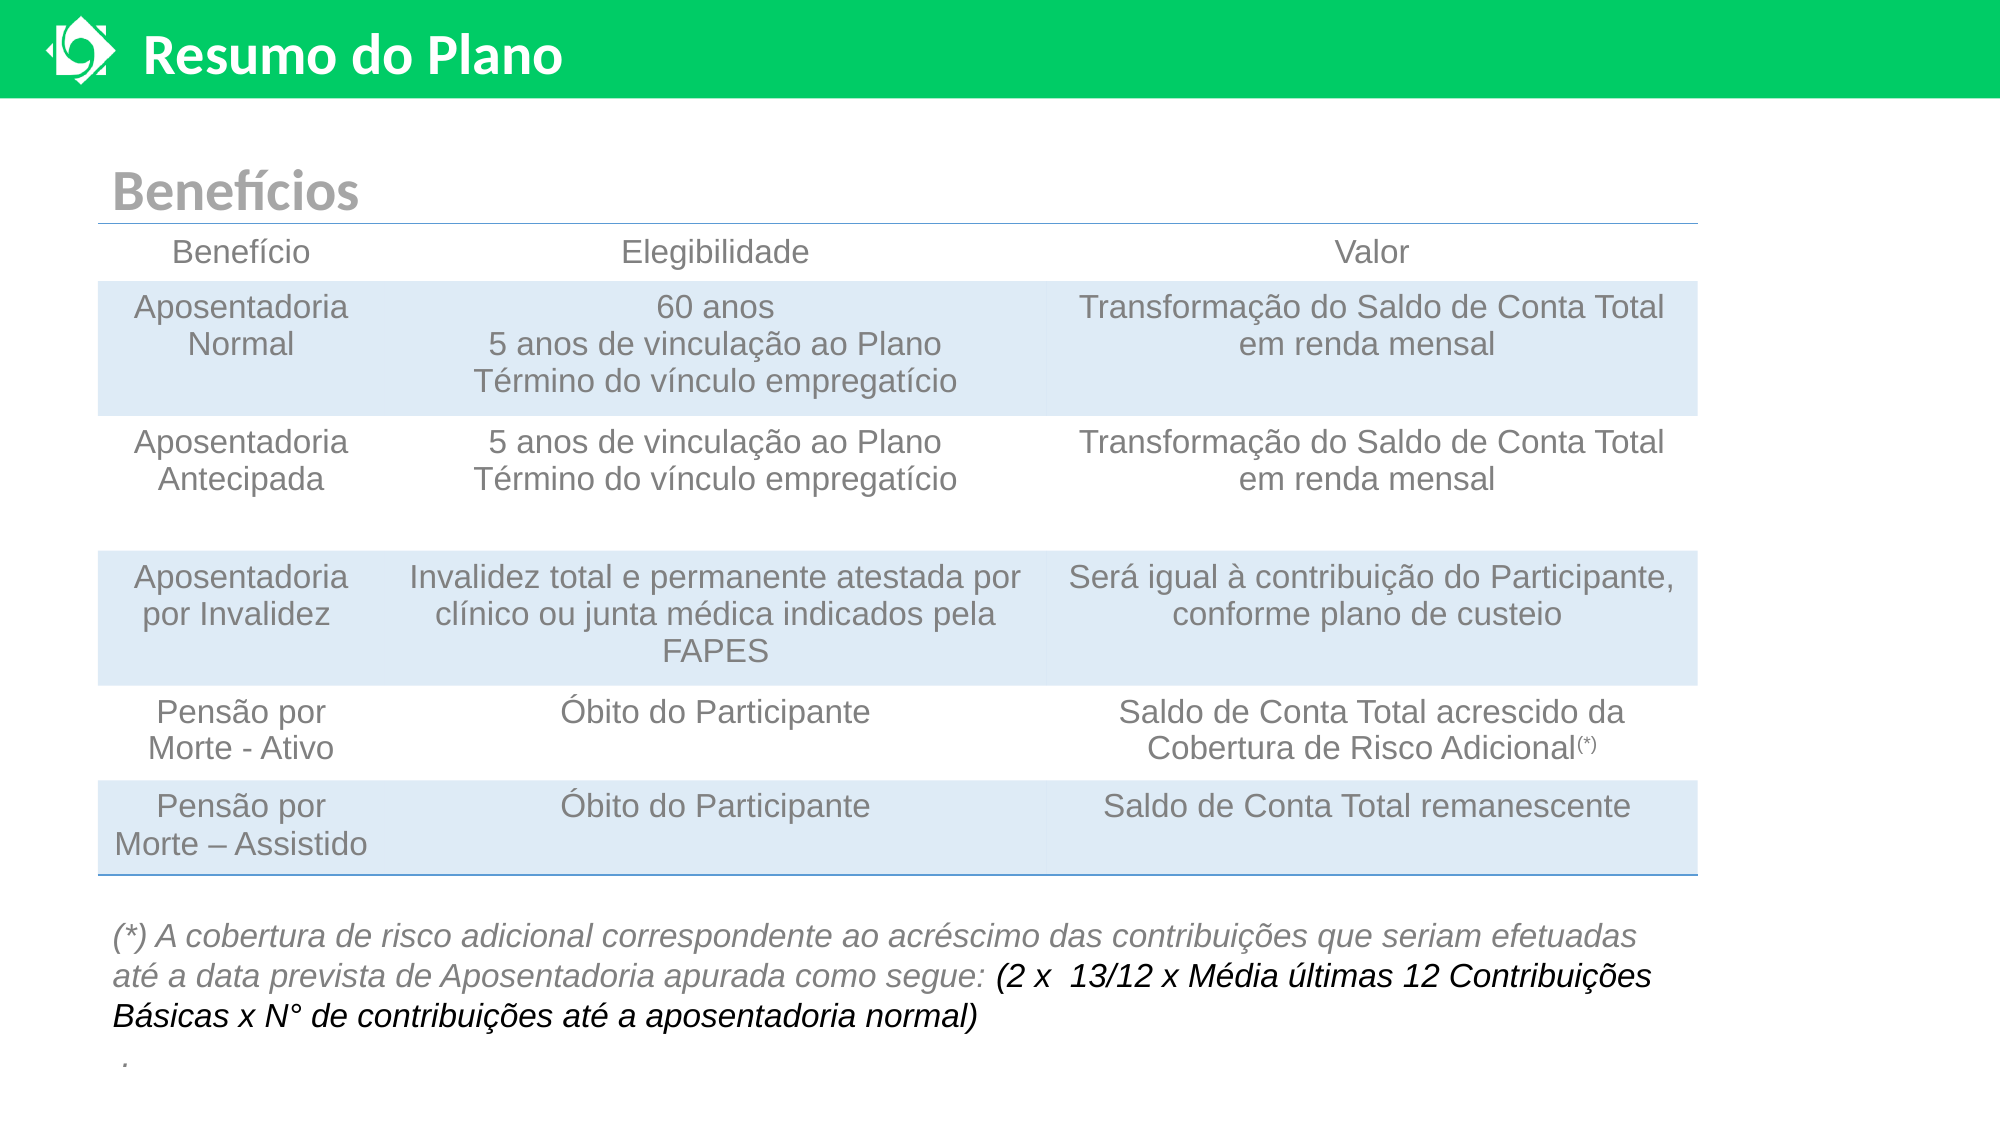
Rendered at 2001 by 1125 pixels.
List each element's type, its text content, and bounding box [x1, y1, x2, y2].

table_cell Saldo de Conta Total remanescente [1047, 780, 1698, 874]
table_header Valor [1047, 224, 1698, 281]
table_cell Aposentadoria por Invalidez [98, 551, 385, 686]
table_cell 5 anos de vinculação ao Plano Término do vínculo empregatício [385, 416, 1047, 551]
table_cell Invalidez total e permanente atestada por clínico ou junta médica indicados pela FAPES [385, 551, 1047, 686]
table_cell Será igual à contribuição do Participante, conforme plano de custeio [1047, 551, 1698, 686]
table_header Elegibilidade [385, 224, 1047, 281]
table_cell Transformação do Saldo de Conta Total em renda mensal [1047, 416, 1698, 551]
table_cell Aposentadoria Antecipada [98, 416, 385, 551]
picture [45, 15, 116, 85]
table_cell Pensão por Morte – Assistido [98, 780, 385, 874]
text_box Resumo do Plano [128, 16, 1310, 87]
table_cell Aposentadoria Normal [98, 281, 385, 416]
table_cell Saldo de Conta Total acrescido da Cobertura de Risco Adicional(*) [1047, 686, 1698, 780]
table_cell Transformação do Saldo de Conta Total em renda mensal [1047, 281, 1698, 416]
text_box Benefícios [97, 144, 1090, 223]
text_box [0, 0, 2000, 99]
text_box (*) A cobertura de risco adicional correspondente ao acréscimo das contribuições que seriam efetuadas até a data prevista de Aposentadoria apurada como segue: (2 x 13/12 x Média últimas 12 Contribuições Básicas x N° de contribuições até a aposentadoria normal) . [97, 906, 1698, 1082]
table_cell Pensão por Morte - Ativo [98, 686, 385, 780]
table_header Benefício [98, 224, 385, 281]
table_cell Óbito do Participante [385, 780, 1047, 874]
table_cell 60 anos 5 anos de vinculação ao Plano Término do vínculo empregatício [385, 281, 1047, 416]
table_cell Óbito do Participante [385, 686, 1047, 780]
